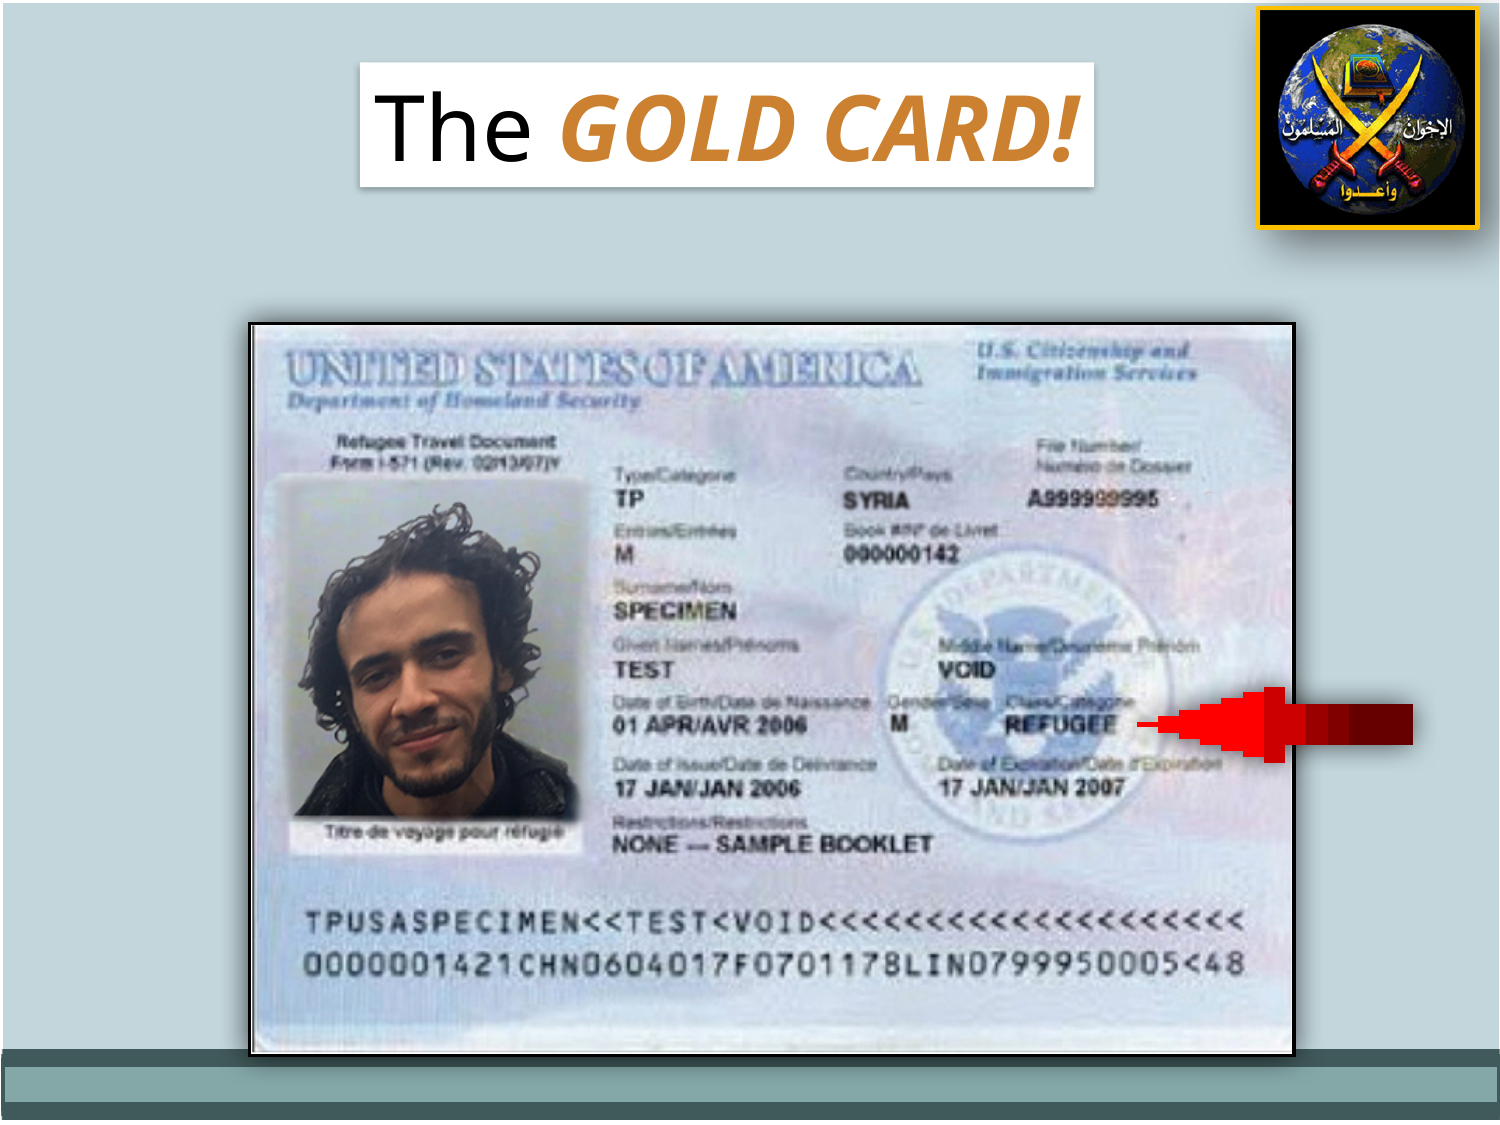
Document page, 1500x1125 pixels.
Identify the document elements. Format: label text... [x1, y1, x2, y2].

text_box The GOLD CARD! [359, 62, 1095, 188]
picture [0, 0, 1500, 1125]
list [250, 324, 1293, 1055]
